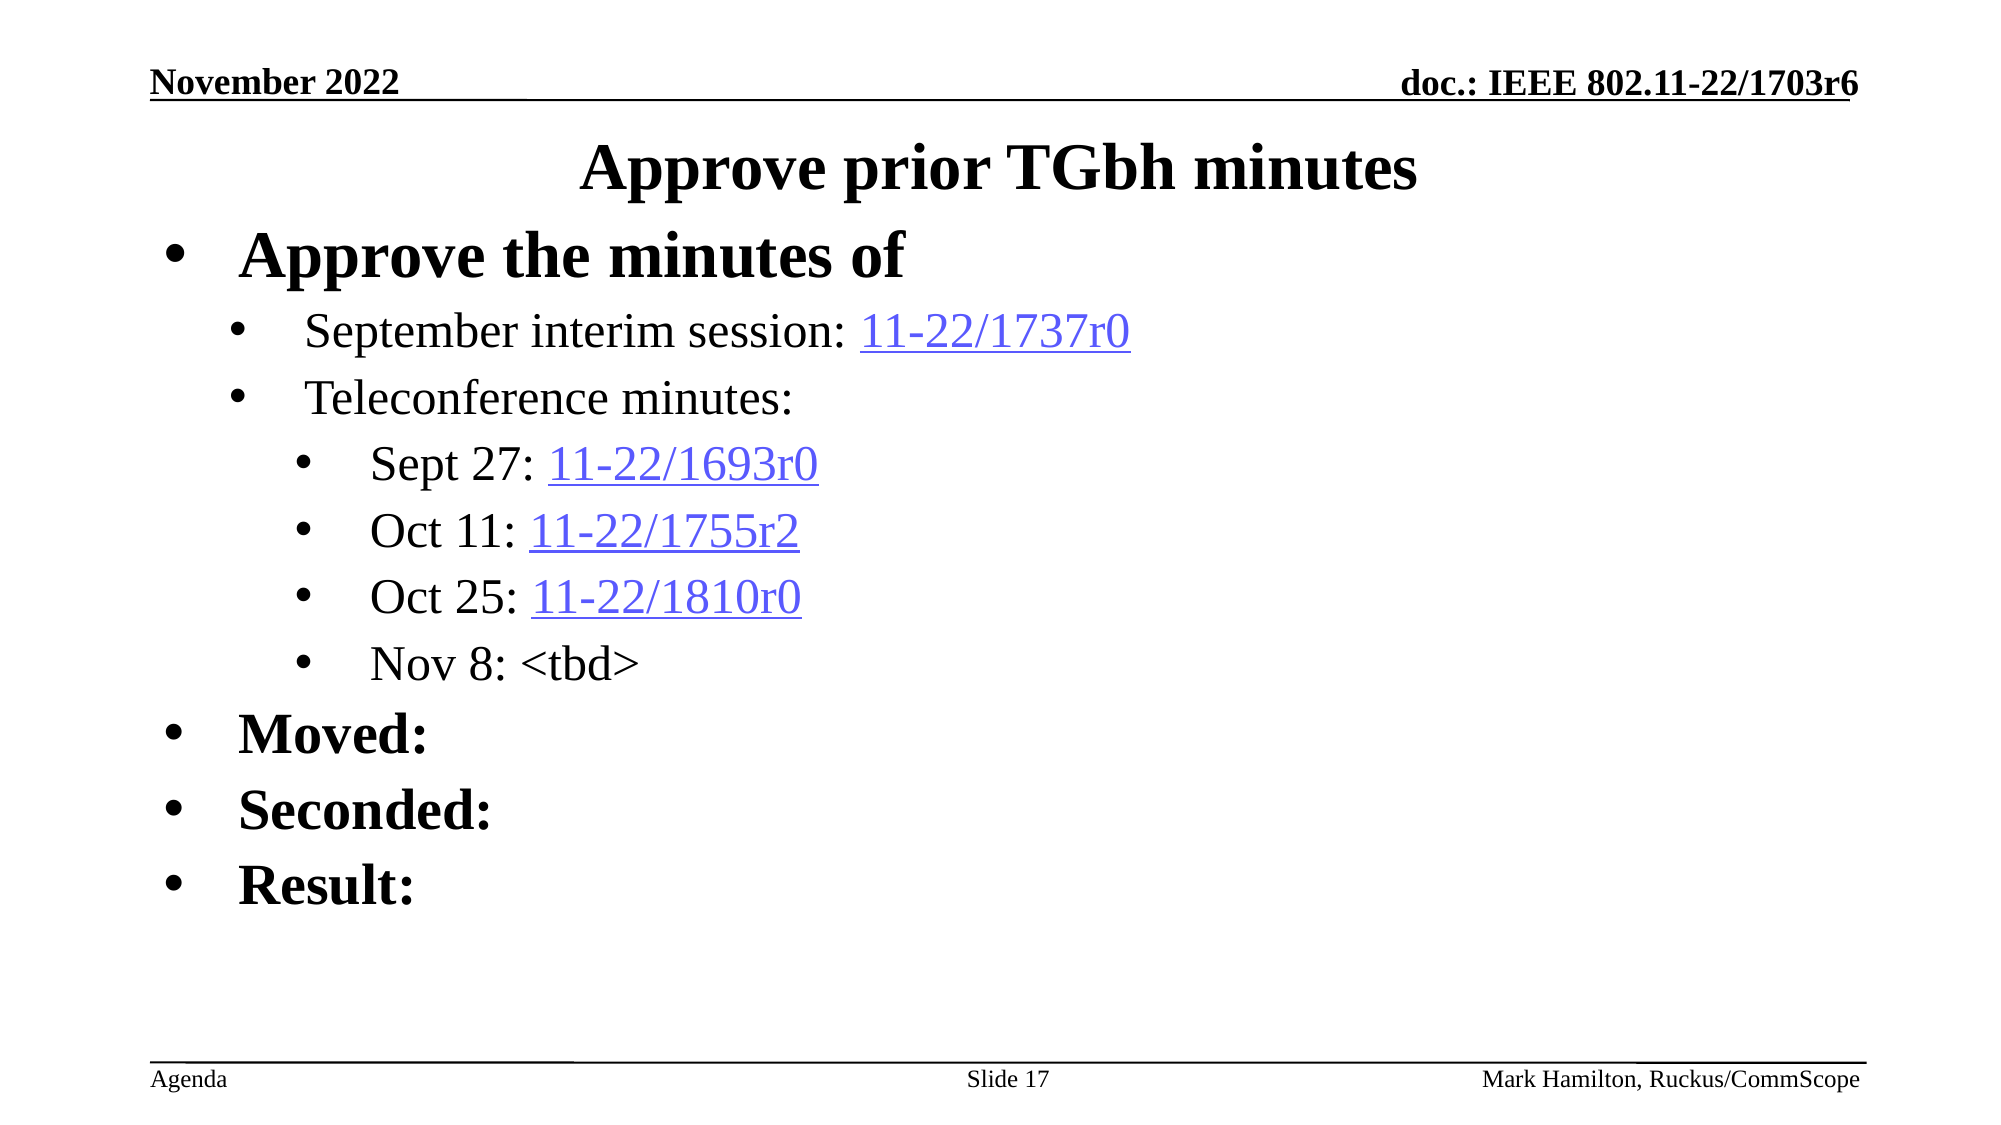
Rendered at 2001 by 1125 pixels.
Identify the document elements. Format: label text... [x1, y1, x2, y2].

slide_number Slide 17 [950, 1061, 1067, 1123]
title Approve prior TGbh minutes [149, 112, 1850, 213]
list Approve the minutes of September interim session: 11-22/1737r0 Teleconference minutes: Sept 27: 11-22/1693r0 Oct 11: 11-22/1755r2 Oct 25: 11-22/1810r0 Nov 8: <tbd> Moved: Seconded: Result: [148, 212, 1849, 1063]
